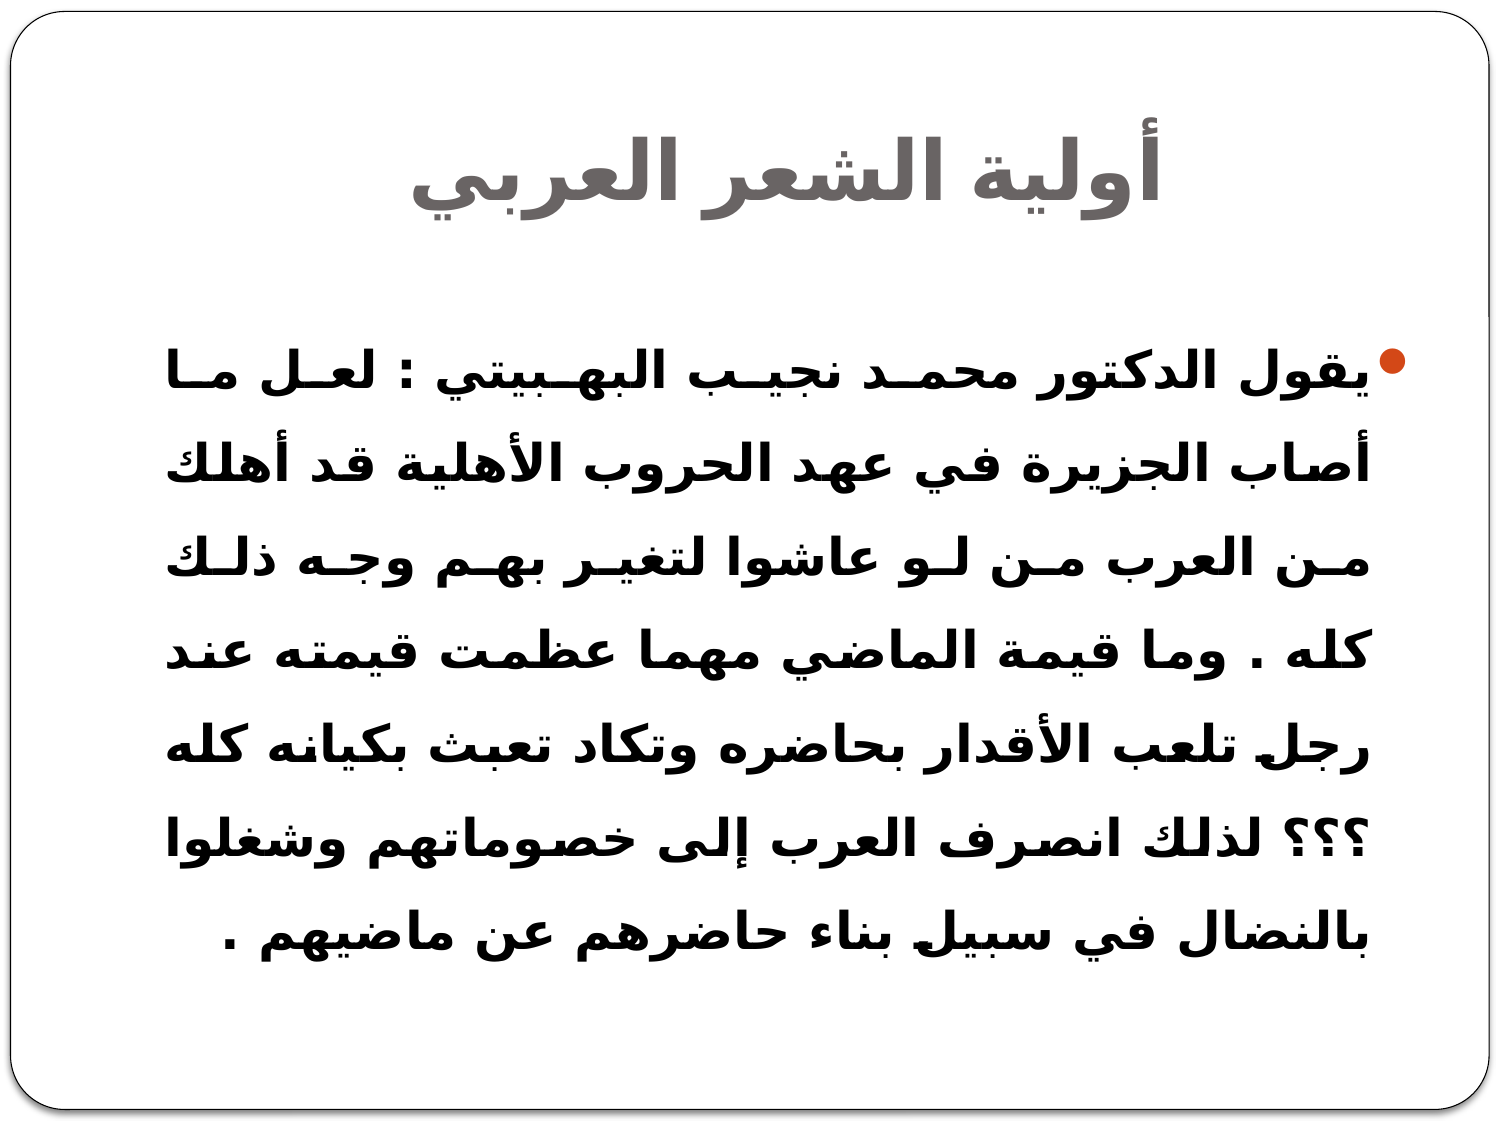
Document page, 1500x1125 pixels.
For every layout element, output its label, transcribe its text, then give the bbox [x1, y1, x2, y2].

title أولية الشعر العربي [150, 45, 1425, 233]
list يقول الدكتور محمد نجيب البهبيتي : لعل ما أصاب الجزيرة في عهد الحروب الأهلية قد أهلك من العرب من لو عاشوا لتغير بهم وجه ذلك كله . وما قيمة الماضي مهما عظمت قيمته عند رجل تلعب الأقدار بحاضره وتكاد تعبث بكيانه كله ؟؟؟ لذلك انصرف العرب إلى خصوماتهم وشغلوا بالنضال في سبيل بناء حاضرهم عن ماضيهم . [150, 237, 1425, 988]
